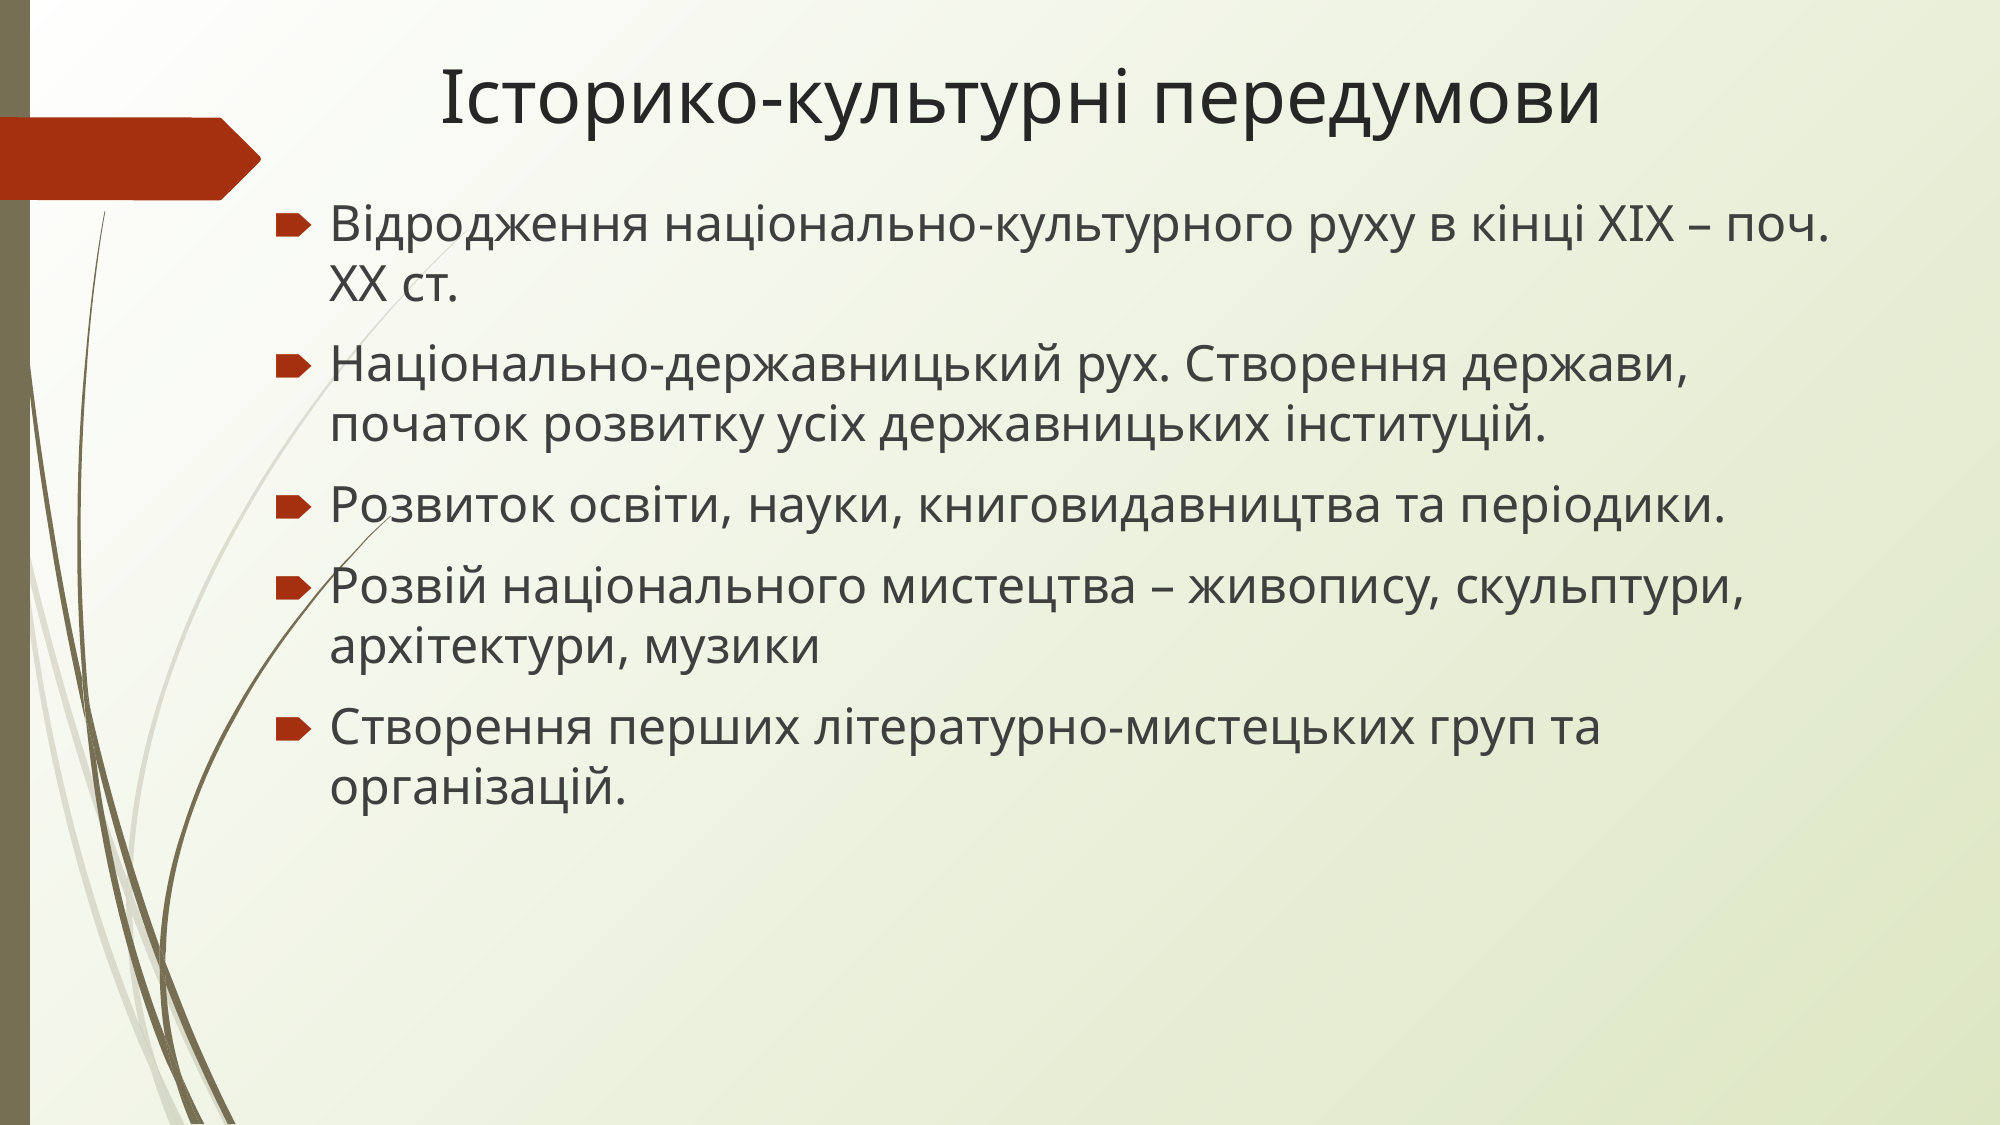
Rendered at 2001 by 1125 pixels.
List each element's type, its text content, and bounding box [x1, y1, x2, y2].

list Відродження національно-культурного руху в кінці ХІХ – поч. ХХ ст. Національно-державницький рух. Створення держави, початок розвитку усіх державницьких інституцій. Розвиток освіти, науки, книговидавництва та періодики. Розвій національного мистецтва – живопису, скульптури, архітектури, музики Створення перших літературно-мистецьких груп та організацій. [258, 183, 1888, 970]
title Історико-культурні передумови [425, 41, 1888, 183]
